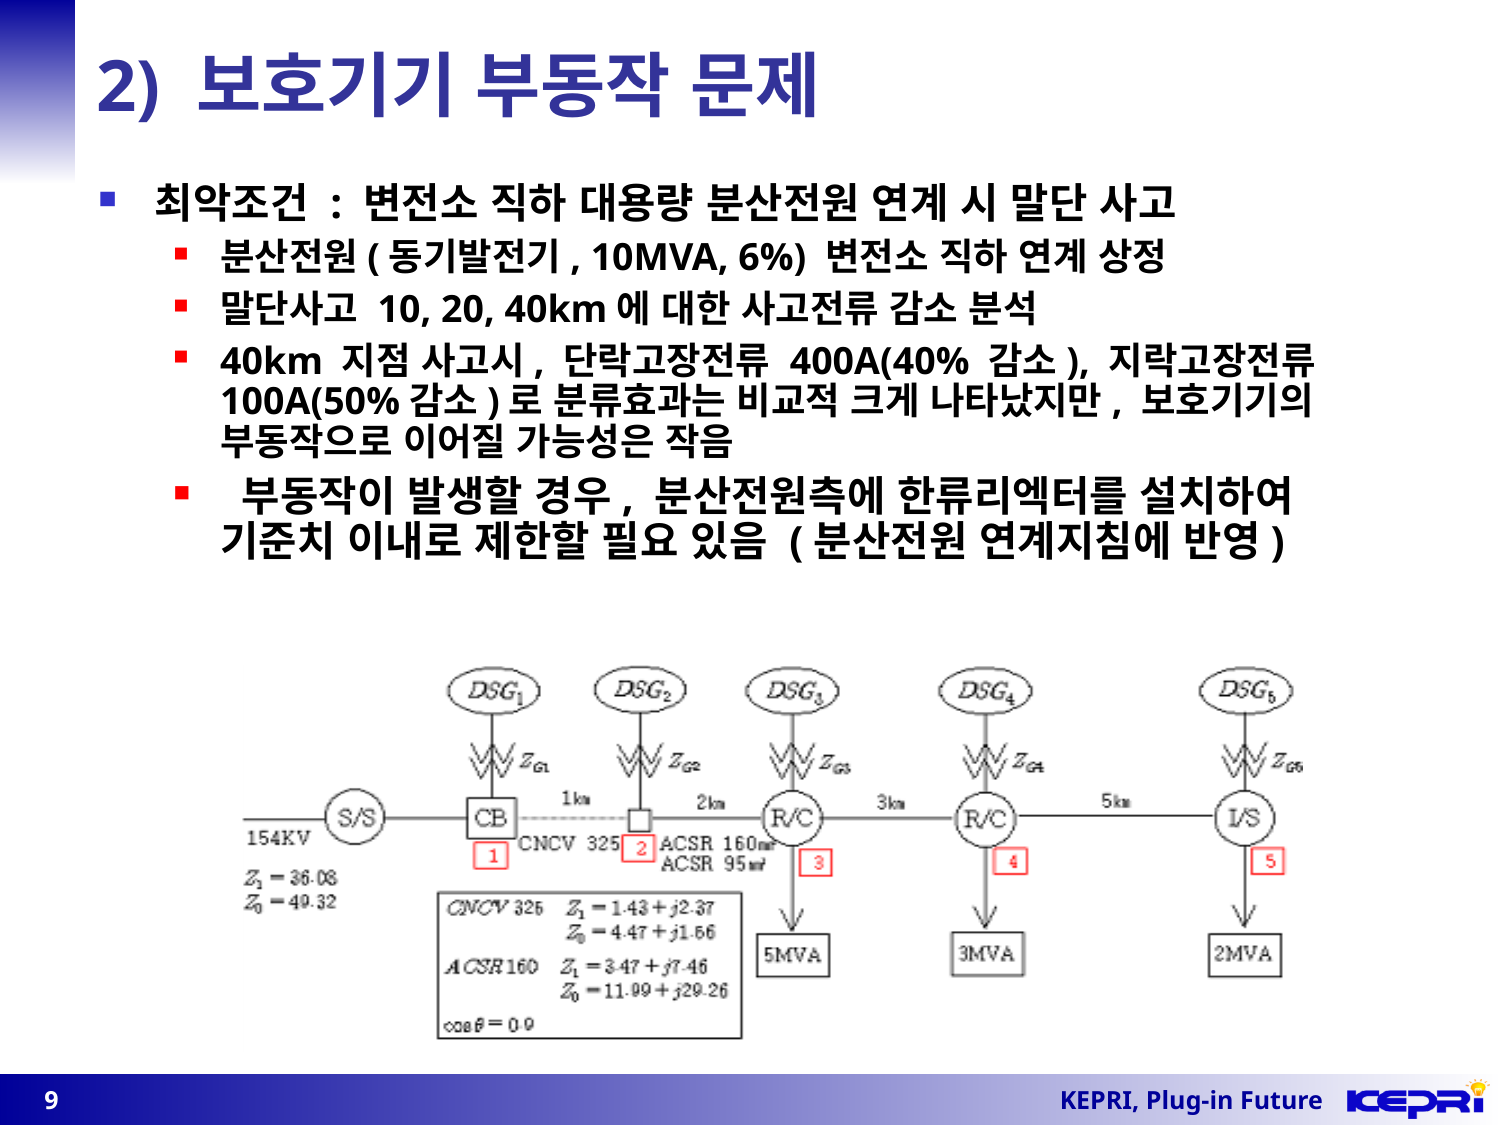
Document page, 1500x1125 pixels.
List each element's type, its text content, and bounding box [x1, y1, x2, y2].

list 최악조건 : 변전소 직하 대용량 분산전원 연계 시 말단 사고 분산전원(동기발전기, 10MVA, 6%) 변전소 직하 연계 상정 말단사고 10, 20, 40km에 대한 사고전류 감소 분석 40km 지점 사고시, 단락고장전류 400A(40% 감소), 지락고장전류 100A(50%감소)로 분류효과는 비교적 크게 나타났지만, 보호기기의 부동작으로 이어질 가능성은 작음 부동작이 발생할 경우, 분산전원측에 한류리엑터를 설치하여 기준치 이내로 제한할 필요 있음 (분산전원 연계지침에 반영) [83, 174, 1430, 628]
picture [1347, 1079, 1490, 1119]
picture [242, 665, 1303, 1053]
title 2) 보호기기 부동작 문제 [80, 13, 1428, 153]
